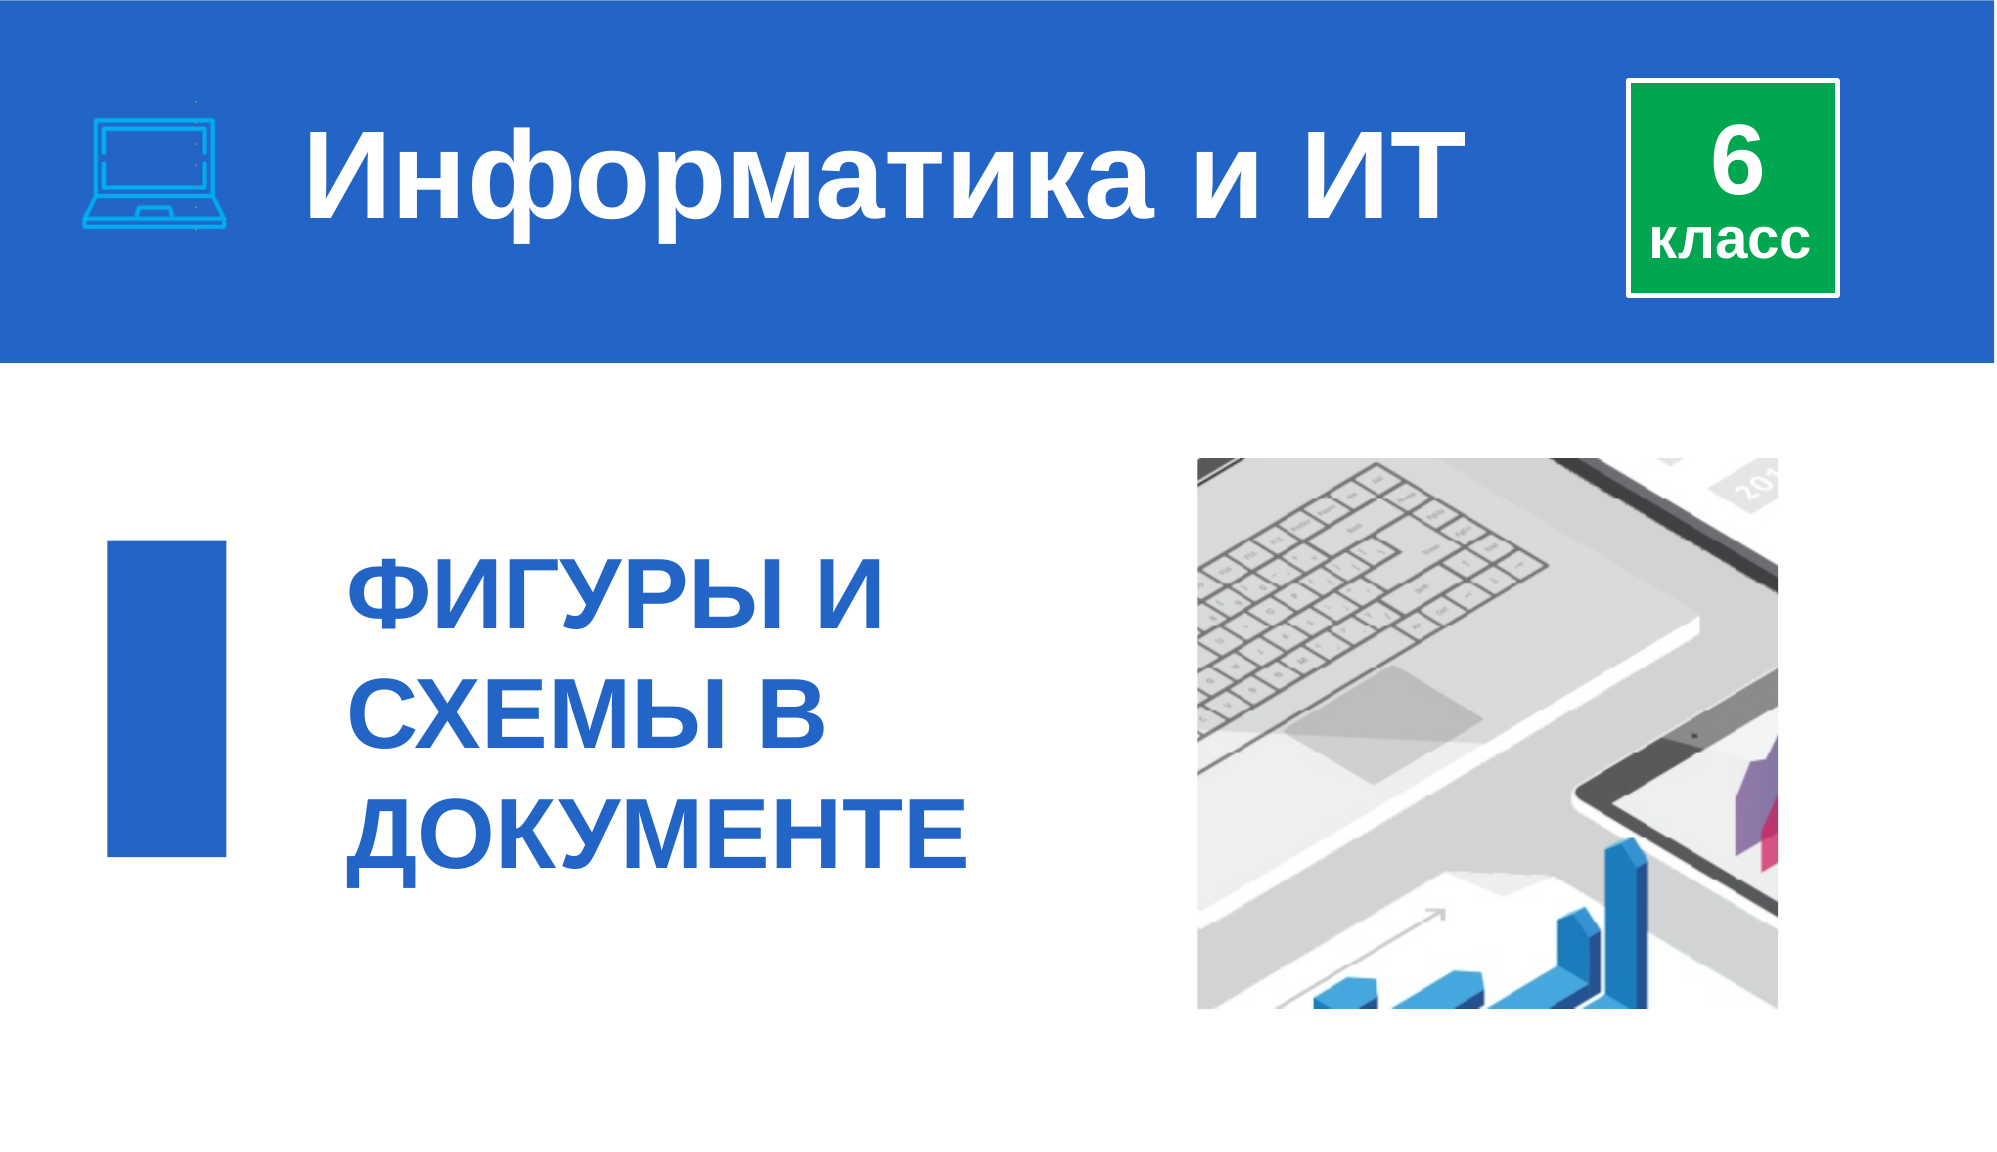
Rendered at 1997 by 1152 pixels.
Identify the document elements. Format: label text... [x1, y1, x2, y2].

title Информатика и ИТ [298, 88, 1617, 286]
picture [60, 100, 253, 239]
text_box [0, 0, 1995, 363]
text_box ФИГУРЫ И СХЕМЫ В ДОКУМЕНТЕ [341, 423, 1245, 980]
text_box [1622, 75, 1843, 301]
text_box [1197, 458, 1779, 1009]
text_box [107, 540, 227, 858]
